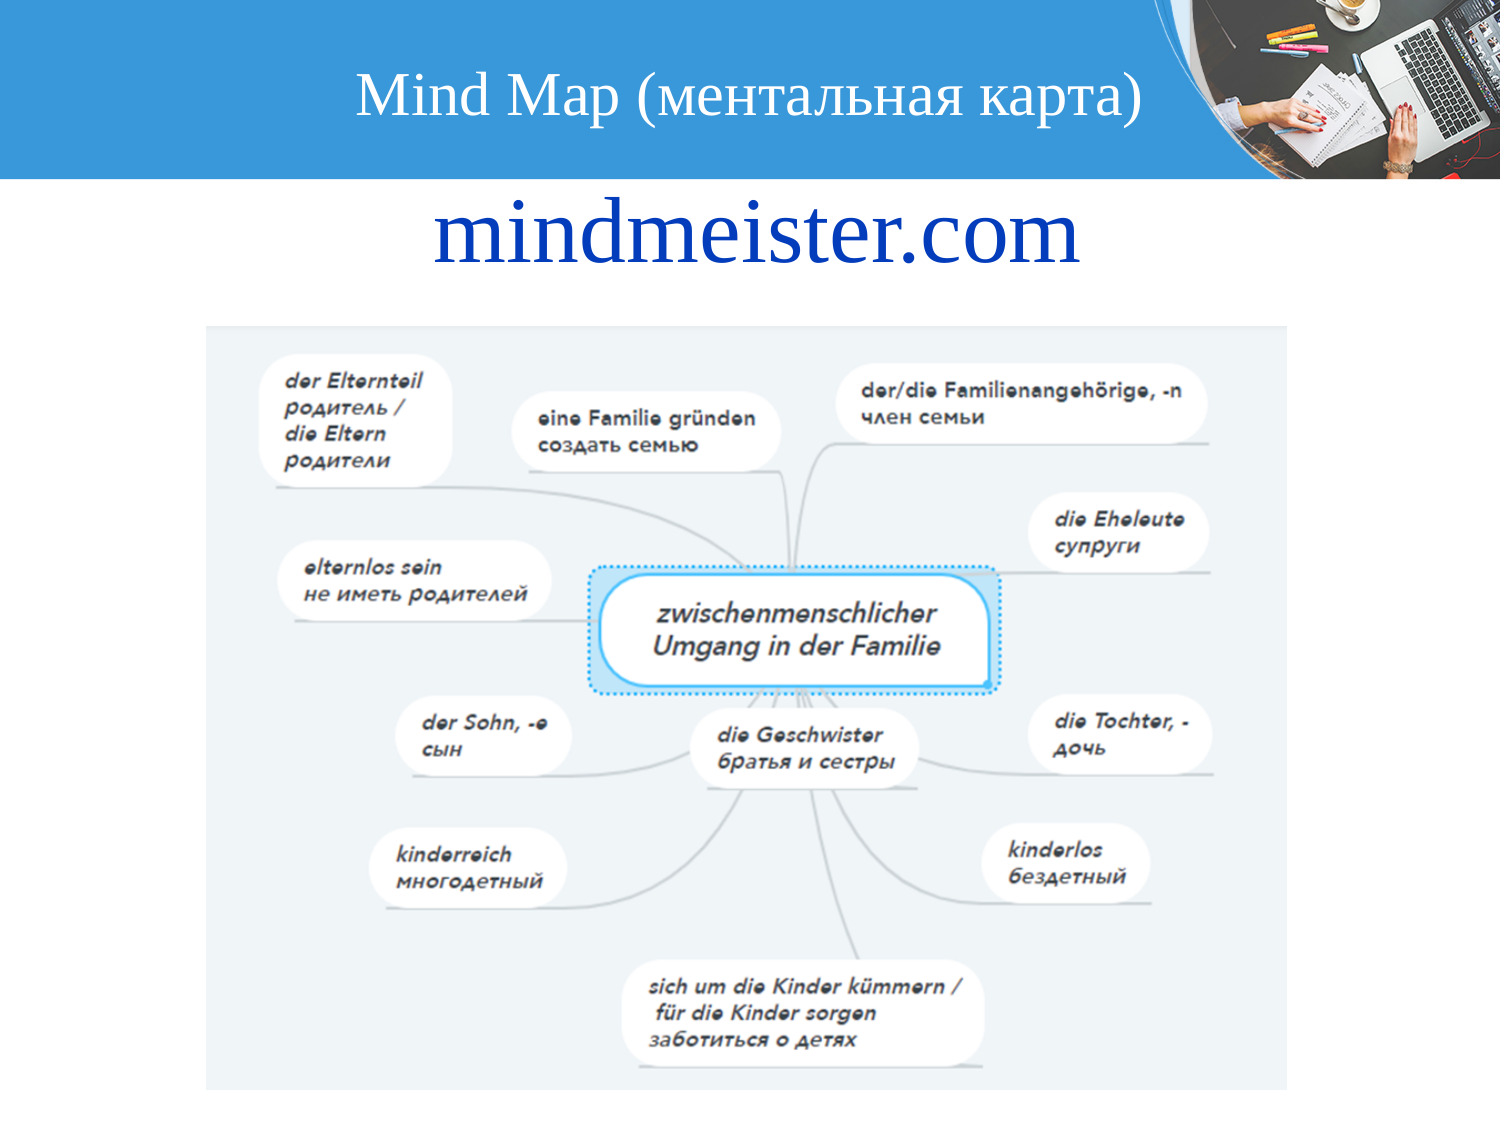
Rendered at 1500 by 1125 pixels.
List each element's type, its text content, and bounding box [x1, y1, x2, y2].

title Mind Map (ментальная карта) [0, 2, 1500, 179]
text_box mindmeister.com [419, 160, 1211, 289]
picture [0, 179, 1500, 1125]
